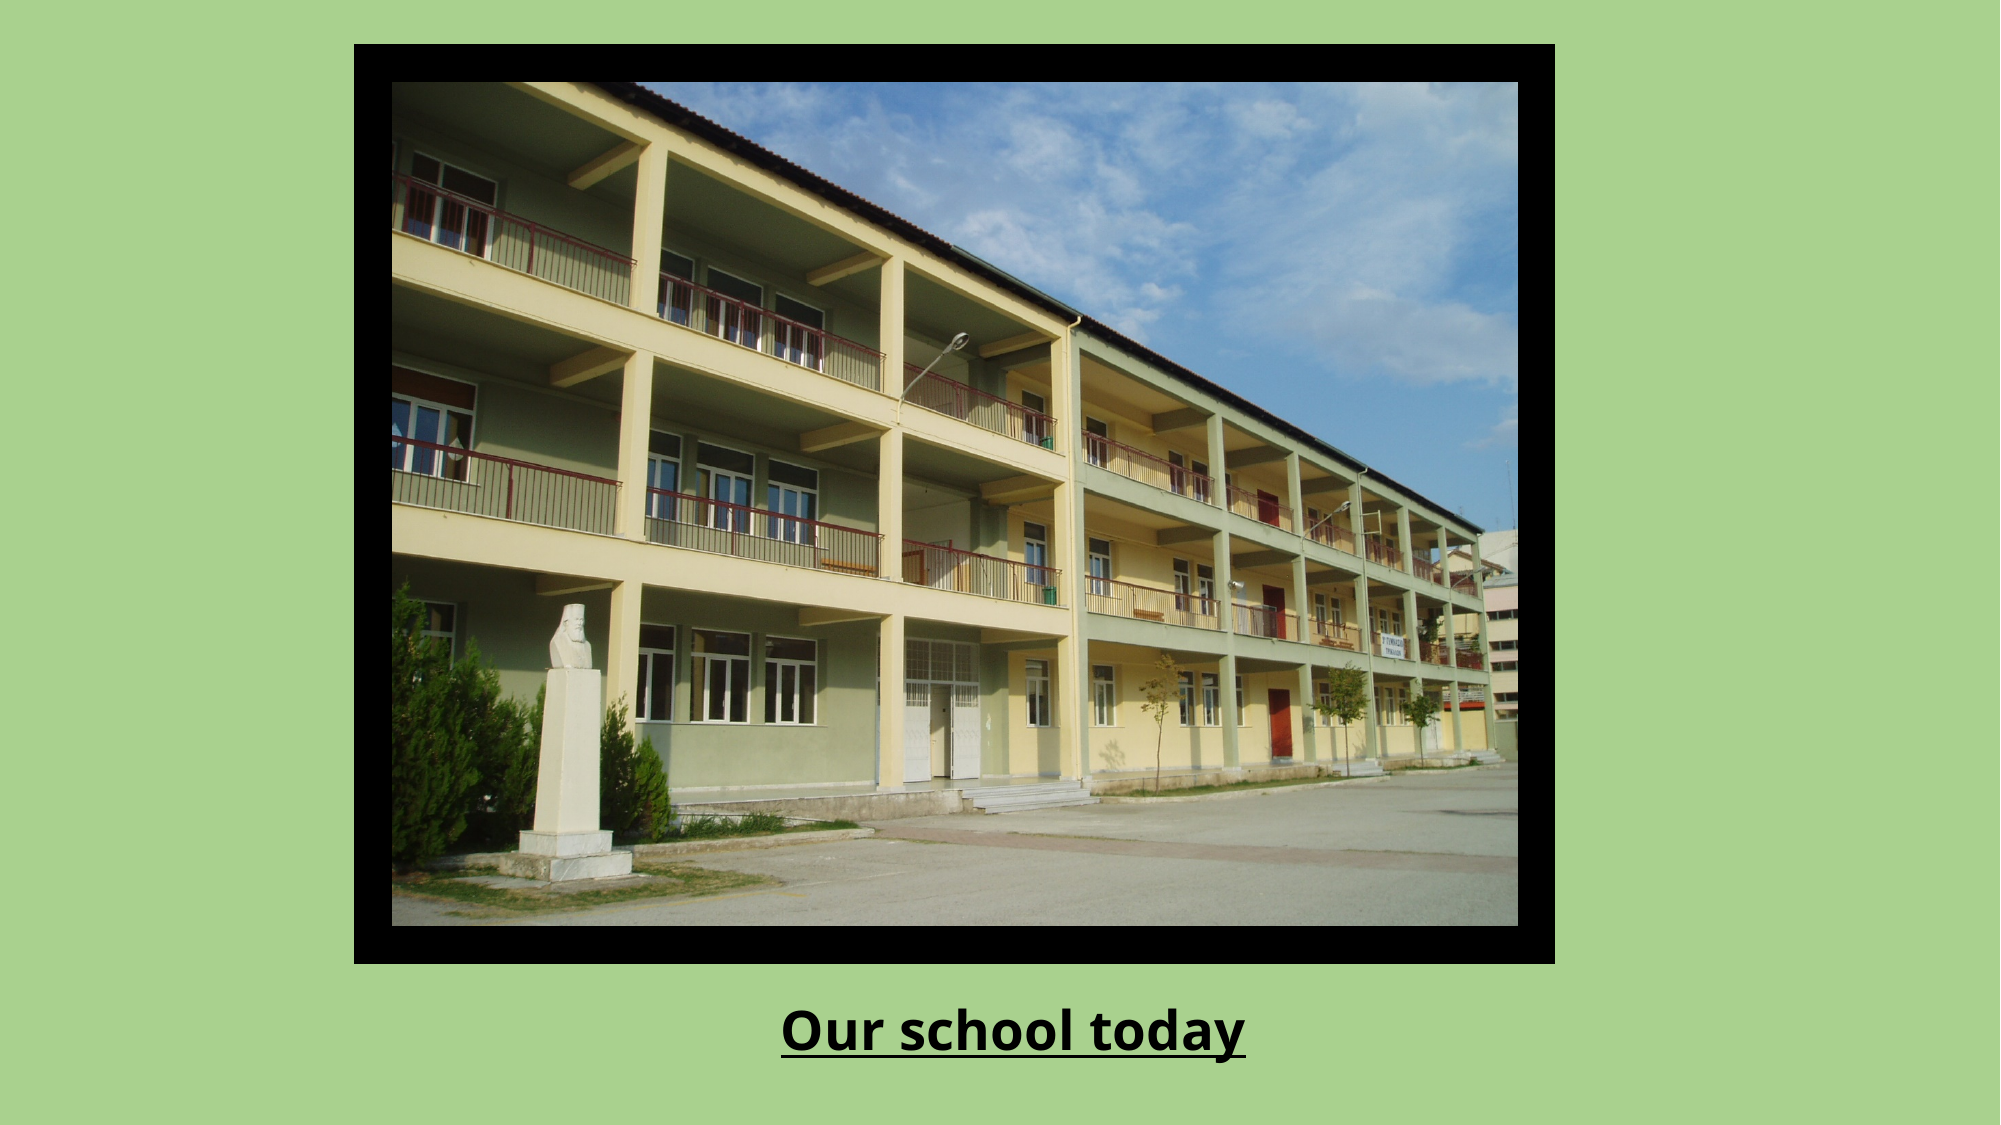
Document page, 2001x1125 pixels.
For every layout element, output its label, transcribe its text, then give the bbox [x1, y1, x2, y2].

title Our school today [765, 966, 1263, 1099]
picture [391, 81, 1518, 927]
